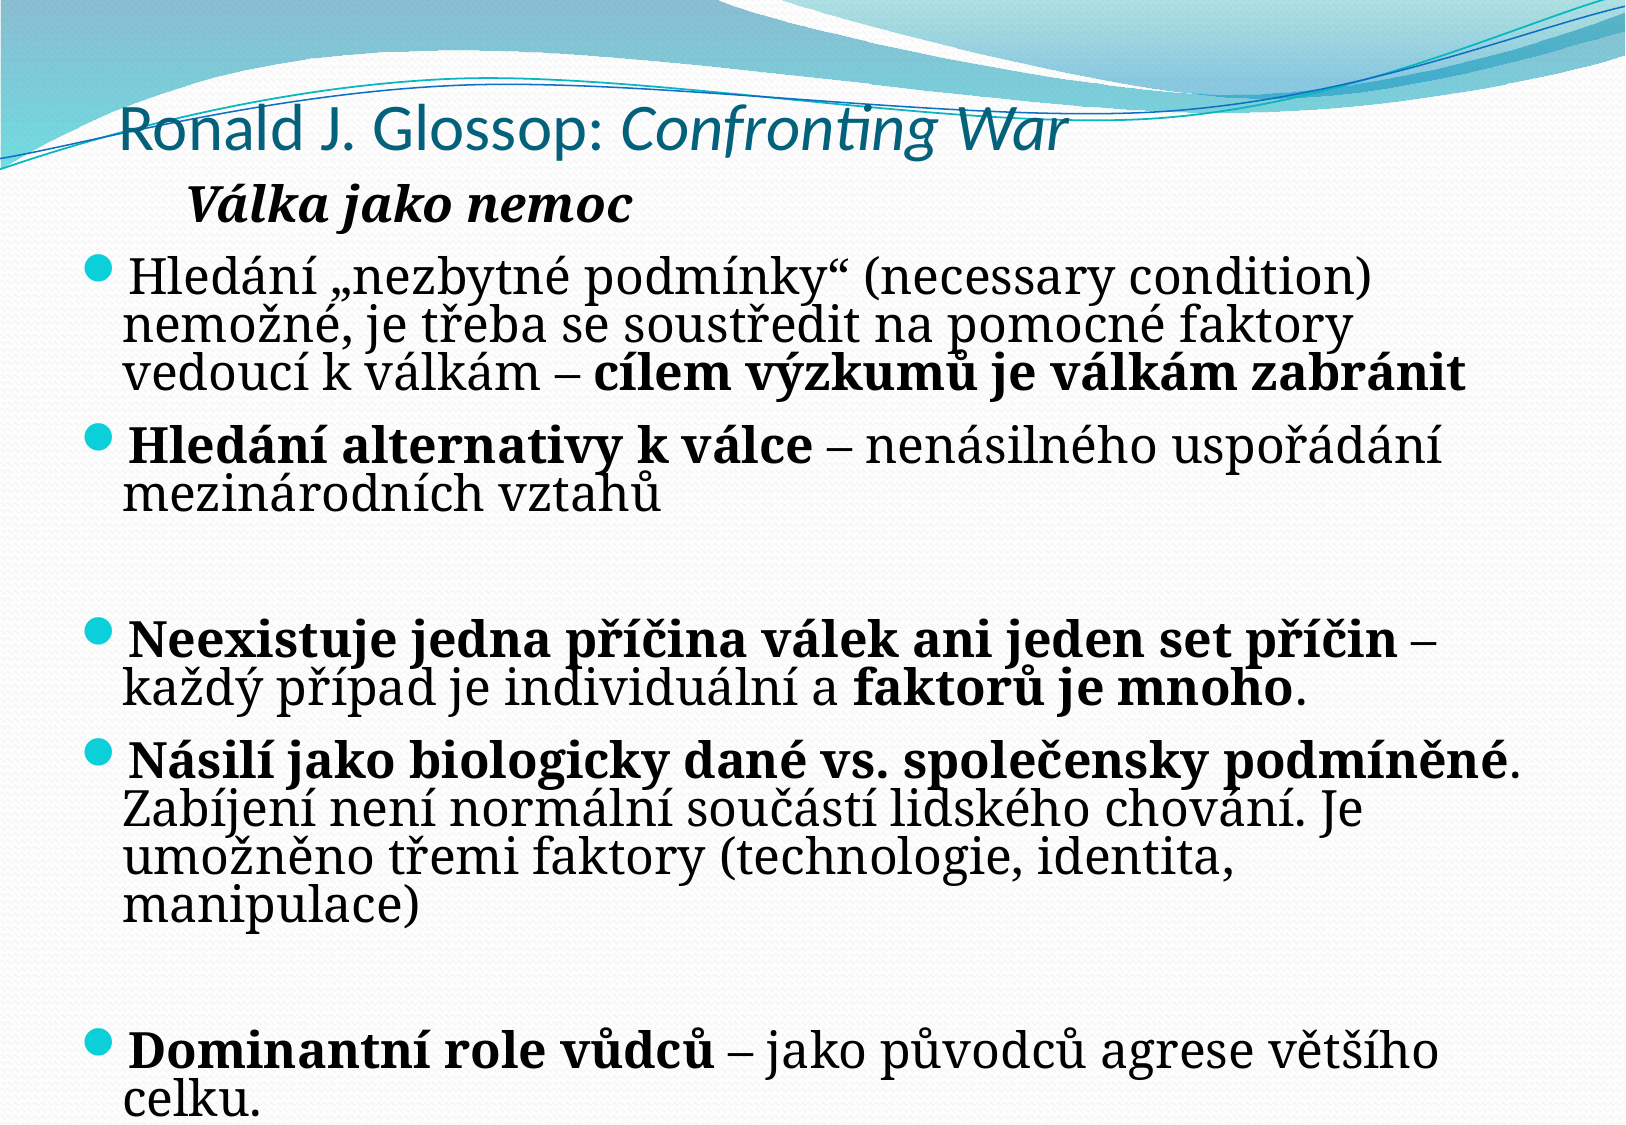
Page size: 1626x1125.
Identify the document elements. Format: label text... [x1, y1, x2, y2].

list Válka jako nemoc Hledání „nezbytné podmínky“ (necessary condition) nemožné, je třeba se soustředit na pomocné faktory vedoucí k válkám – cílem výzkumů je válkám zabránit Hledání alternativy k válce – nenásilného uspořádání mezinárodních vztahů Neexistuje jedna příčina válek ani jeden set příčin – každý případ je individuální a faktorů je mnoho. Násilí jako biologicky dané vs. společensky podmíněné. Zabíjení není normální součástí lidského chování. Je umožněno třemi faktory (technologie, identita, manipulace) Dominantní role vůdců – jako původců agrese většího celku. [64, 175, 1560, 1081]
title Ronald J. Glossop: Confronting War [117, 58, 1513, 165]
